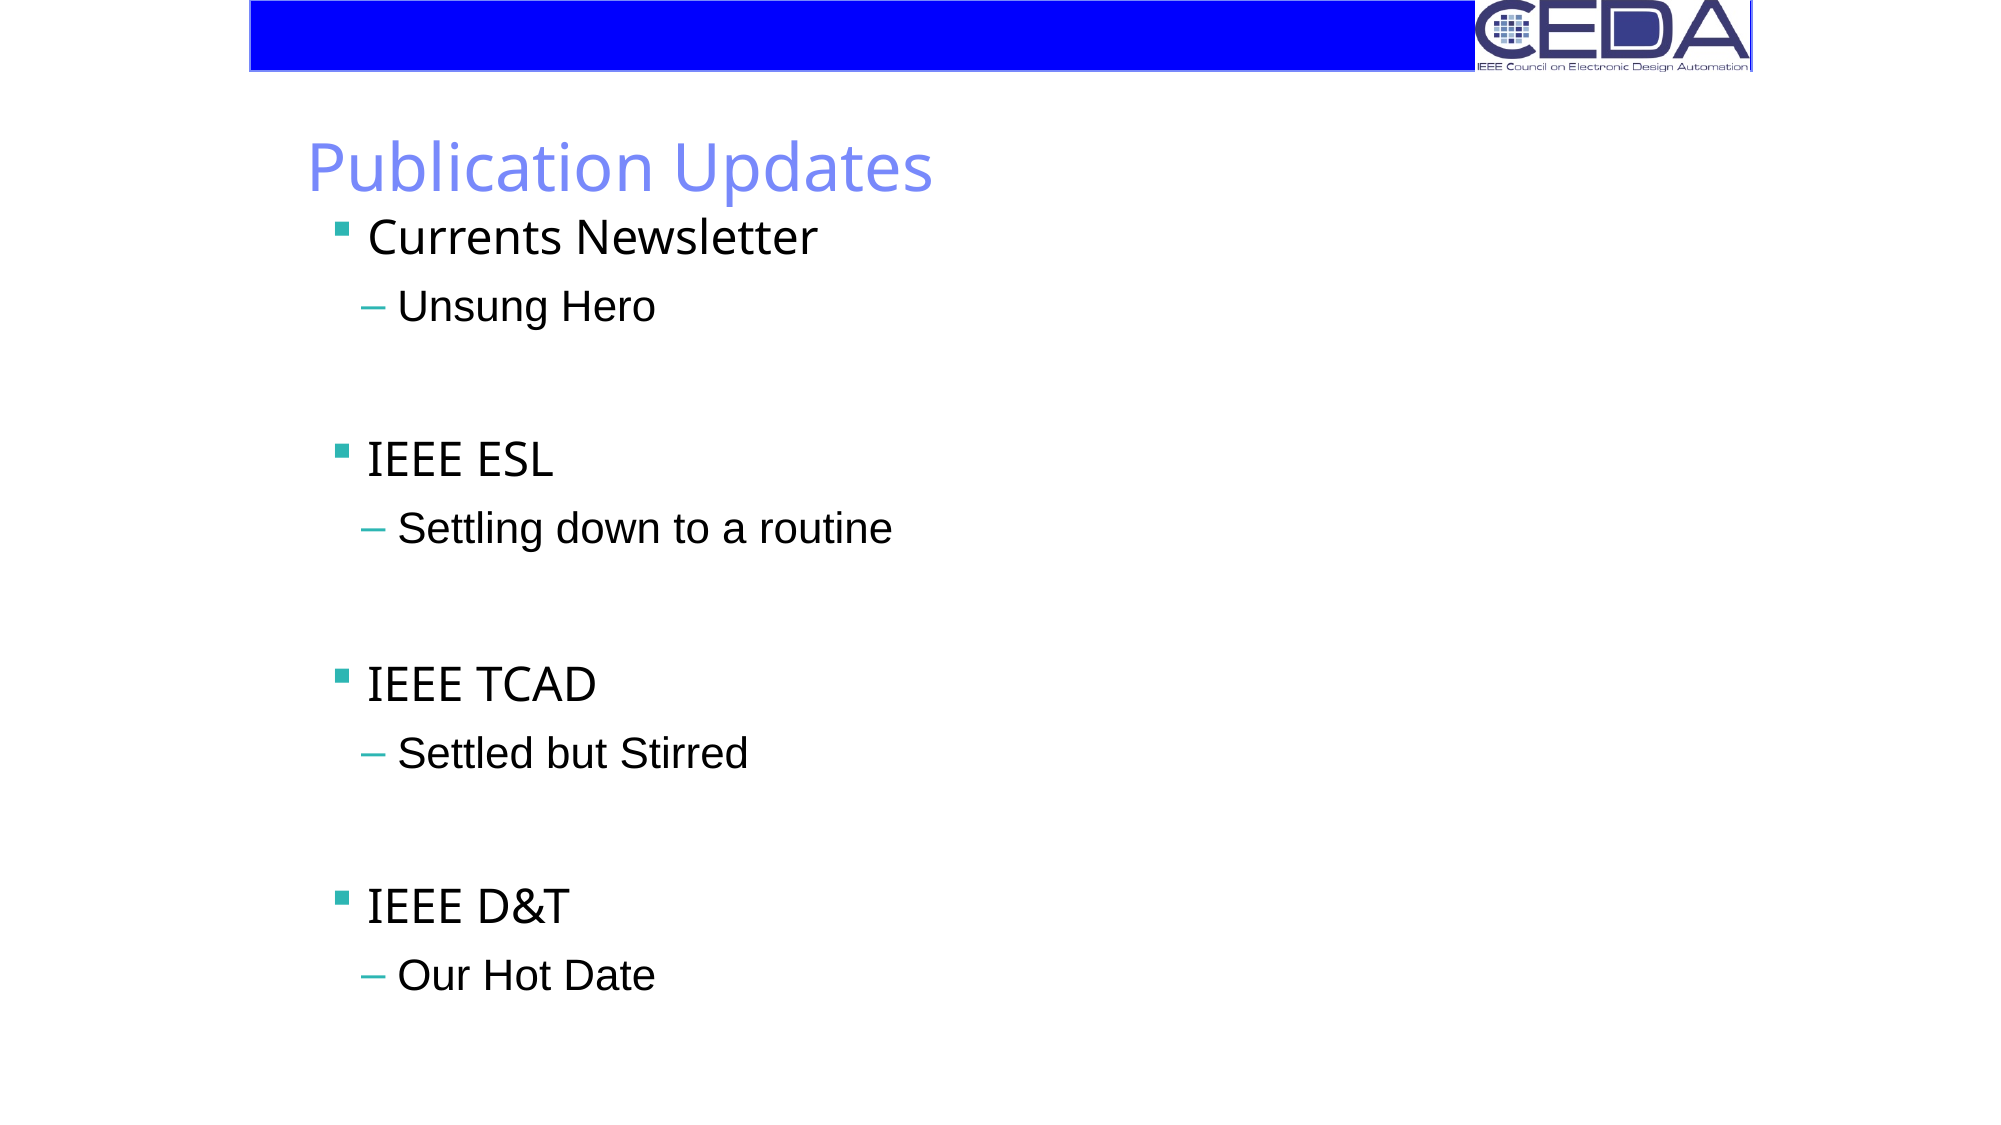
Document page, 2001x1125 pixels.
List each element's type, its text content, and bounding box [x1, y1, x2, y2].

text_box [249, 0, 1472, 71]
picture [1474, 0, 1751, 73]
title Publication Updates [299, 71, 1629, 213]
list Currents Newsletter Unsung Hero IEEE ESL Settling down to a routine IEEE TCAD Settled but Stirred IEEE D&T Our Hot Date [324, 199, 1676, 1011]
